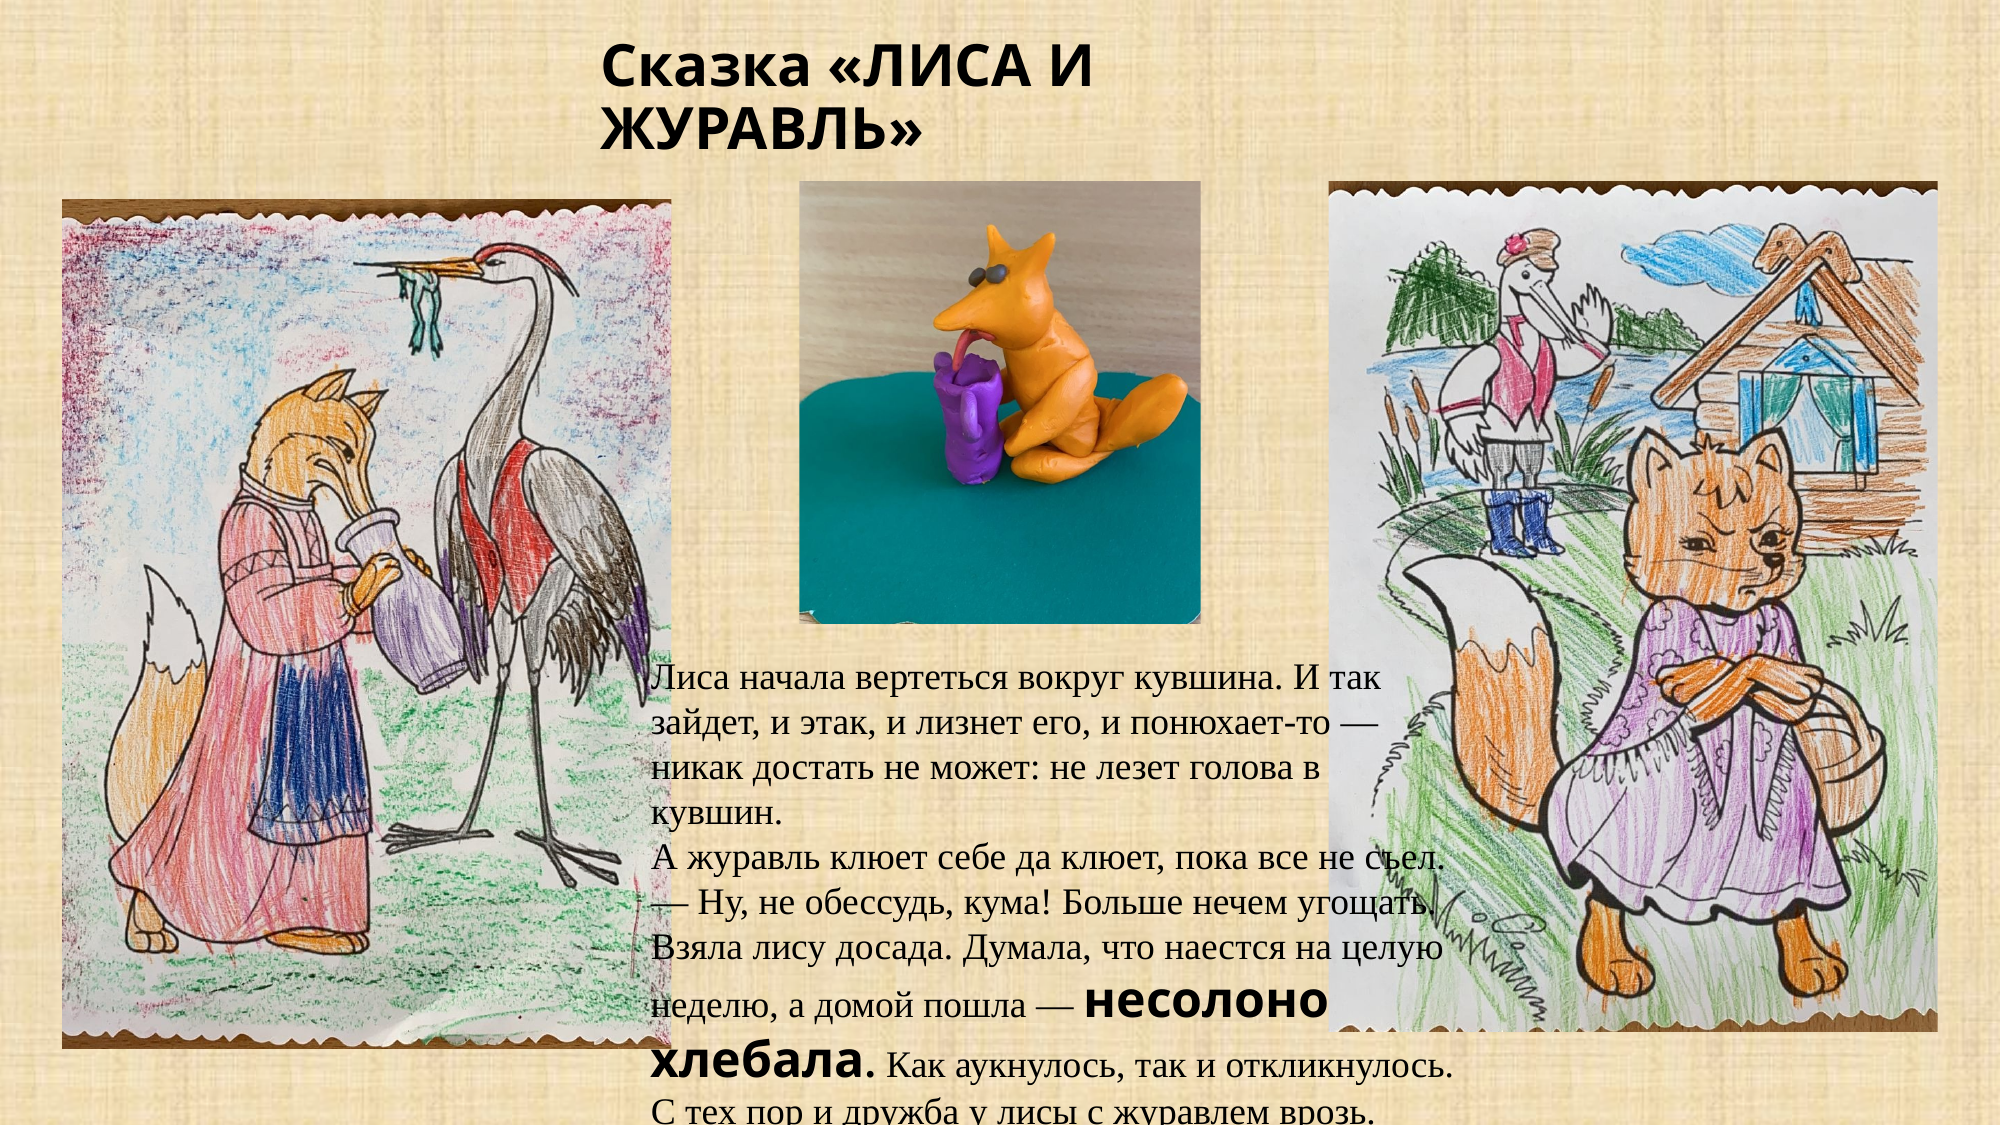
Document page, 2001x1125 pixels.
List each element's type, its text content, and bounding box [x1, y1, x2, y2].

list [62, 199, 672, 1049]
title Сказка «ЛИСА И ЖУРАВЛЬ» [585, 0, 1309, 201]
text_box Лиса начала вертеться вокруг кувшина. И так зайдет, и этак, и лизнет его, и понюхает-то — никак достать не может: не лезет голова в кувшин. А журавль клюет себе да клюет, пока все не съел. — Ну, не обессудь, кума! Больше нечем угощать. Взяла лису досада. Думала, что наестся на целую неделю, а домой пошла — несолоно хлебала. Как аукнулось, так и откликнулось. С тех пор и дружба у лисы с журавлем врозь. [636, 644, 1479, 1125]
picture [799, 181, 1201, 624]
picture [1328, 181, 1938, 1032]
